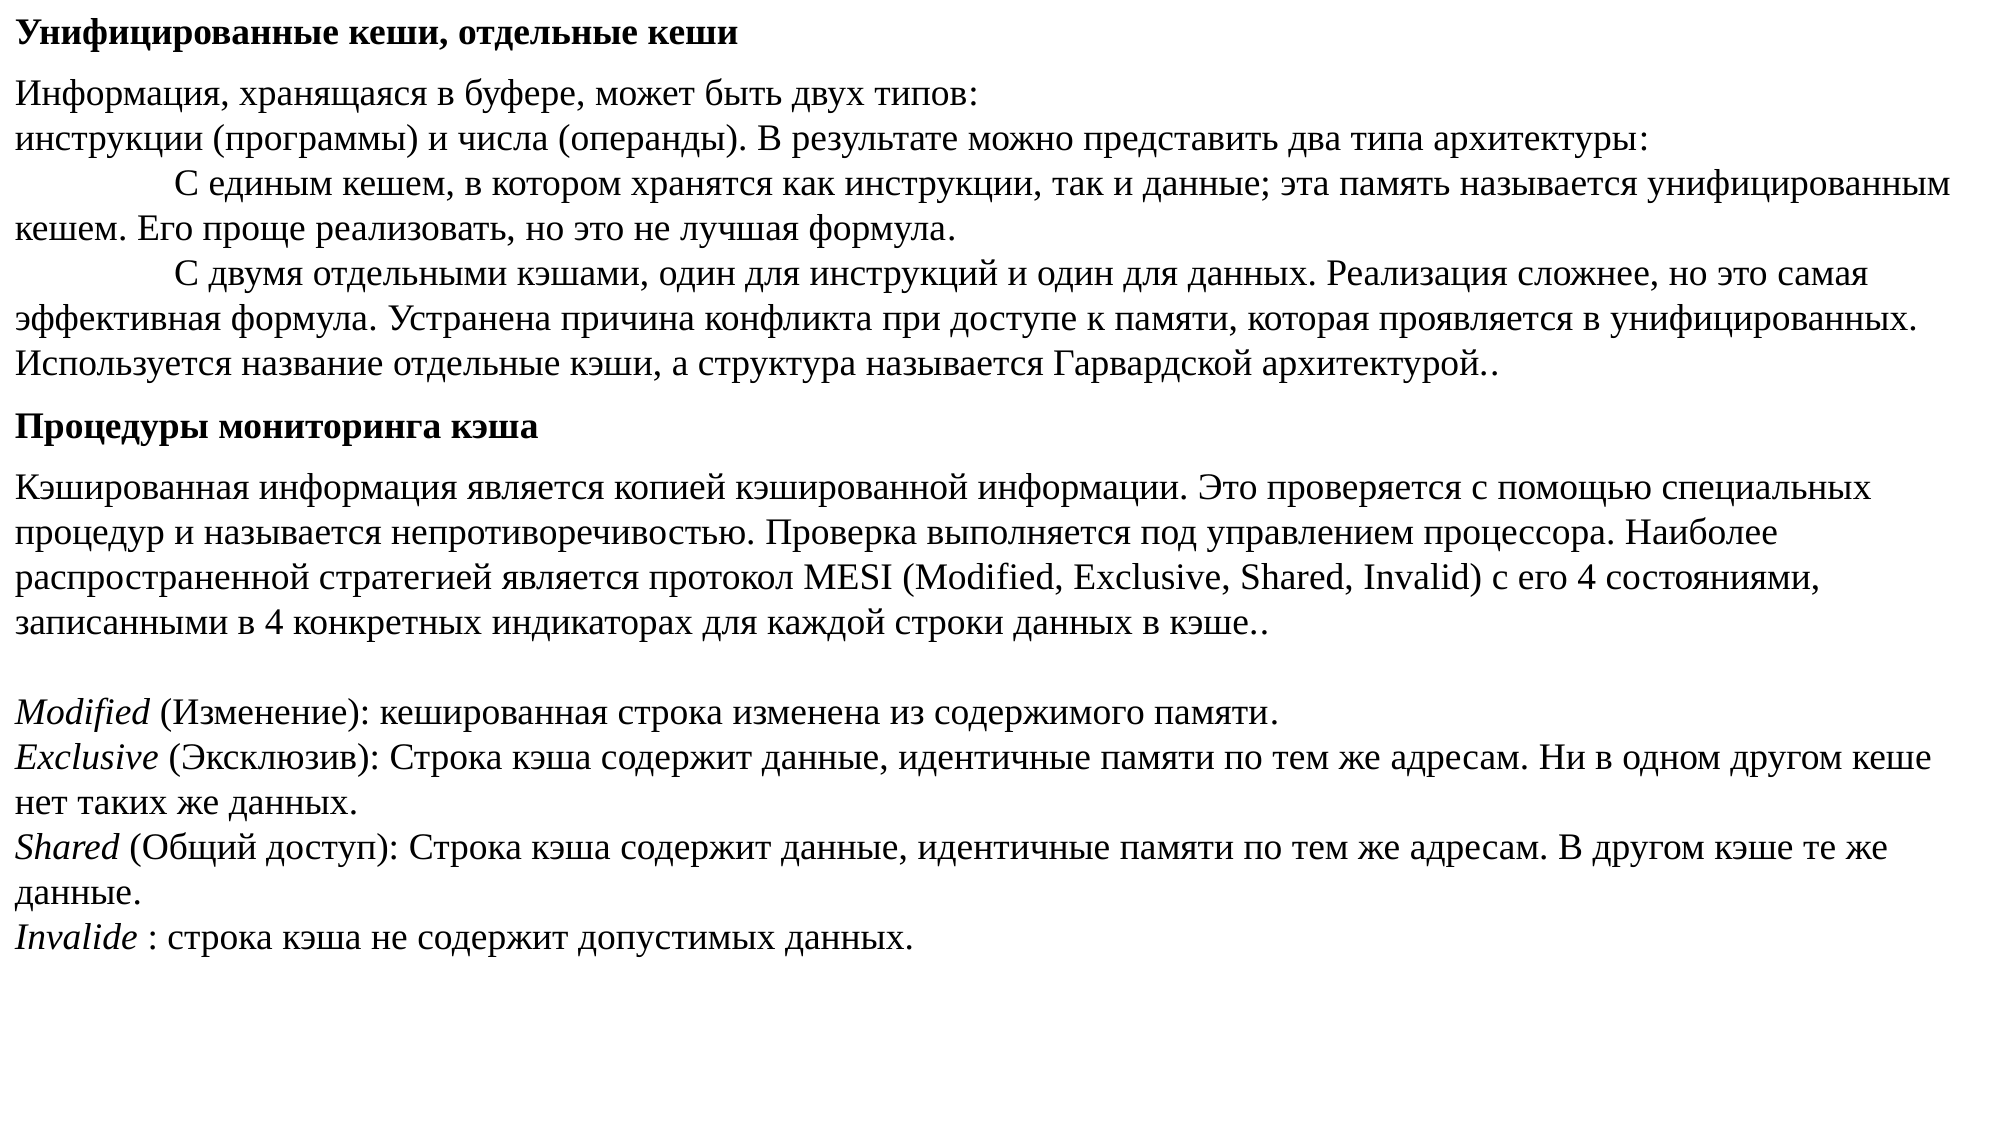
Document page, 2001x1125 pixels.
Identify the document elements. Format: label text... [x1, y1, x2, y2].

text_box Процедуры мониторинга кэша [0, 393, 1000, 454]
text_box Кэшированная информация является копией кэшированной информации. Это проверяется с помощью специальных процедур и называется непротиворечивостью. Проверка выполняется под управлением процессора. Наиболее распространенной стратегией является протокол MESI (Modified, Exclusive, Shared, Invalid) с его 4 состояниями, записанными в 4 конкретных индикаторах для каждой строки данных в кэше.. Modified (Изменение): кешированная строка изменена из содержимого памяти. Exclusive (Эксклюзив): Строка кэша содержит данные, идентичные памяти по тем же адресам. Ни в одном другом кеше нет таких же данных. Shared (Общий доступ): Строка кэша содержит данные, идентичные памяти по тем же адресам. В другом кэше те же данные. Invalide : строка кэша не содержит допустимых данных. [0, 454, 2000, 965]
text_box Унифицированные кеши, отдельные кеши [0, 0, 1000, 60]
text_box Информация, хранящаяся в буфере, может быть двух типов: инструкции (программы) и числа (операнды). В результате можно представить два типа архитектуры: С единым кешем, в котором хранятся как инструкции, так и данные; эта память называется унифицированным кешем. Его проще реализовать, но это не лучшая формула. С двумя отдельными кэшами, один для инструкций и один для данных. Реализация сложнее, но это самая эффективная формула. Устранена причина конфликта при доступе к памяти, которая проявляется в унифицированных. Используется название отдельные кэши, а структура называется Гарвардской архитектурой.. [0, 60, 2000, 391]
